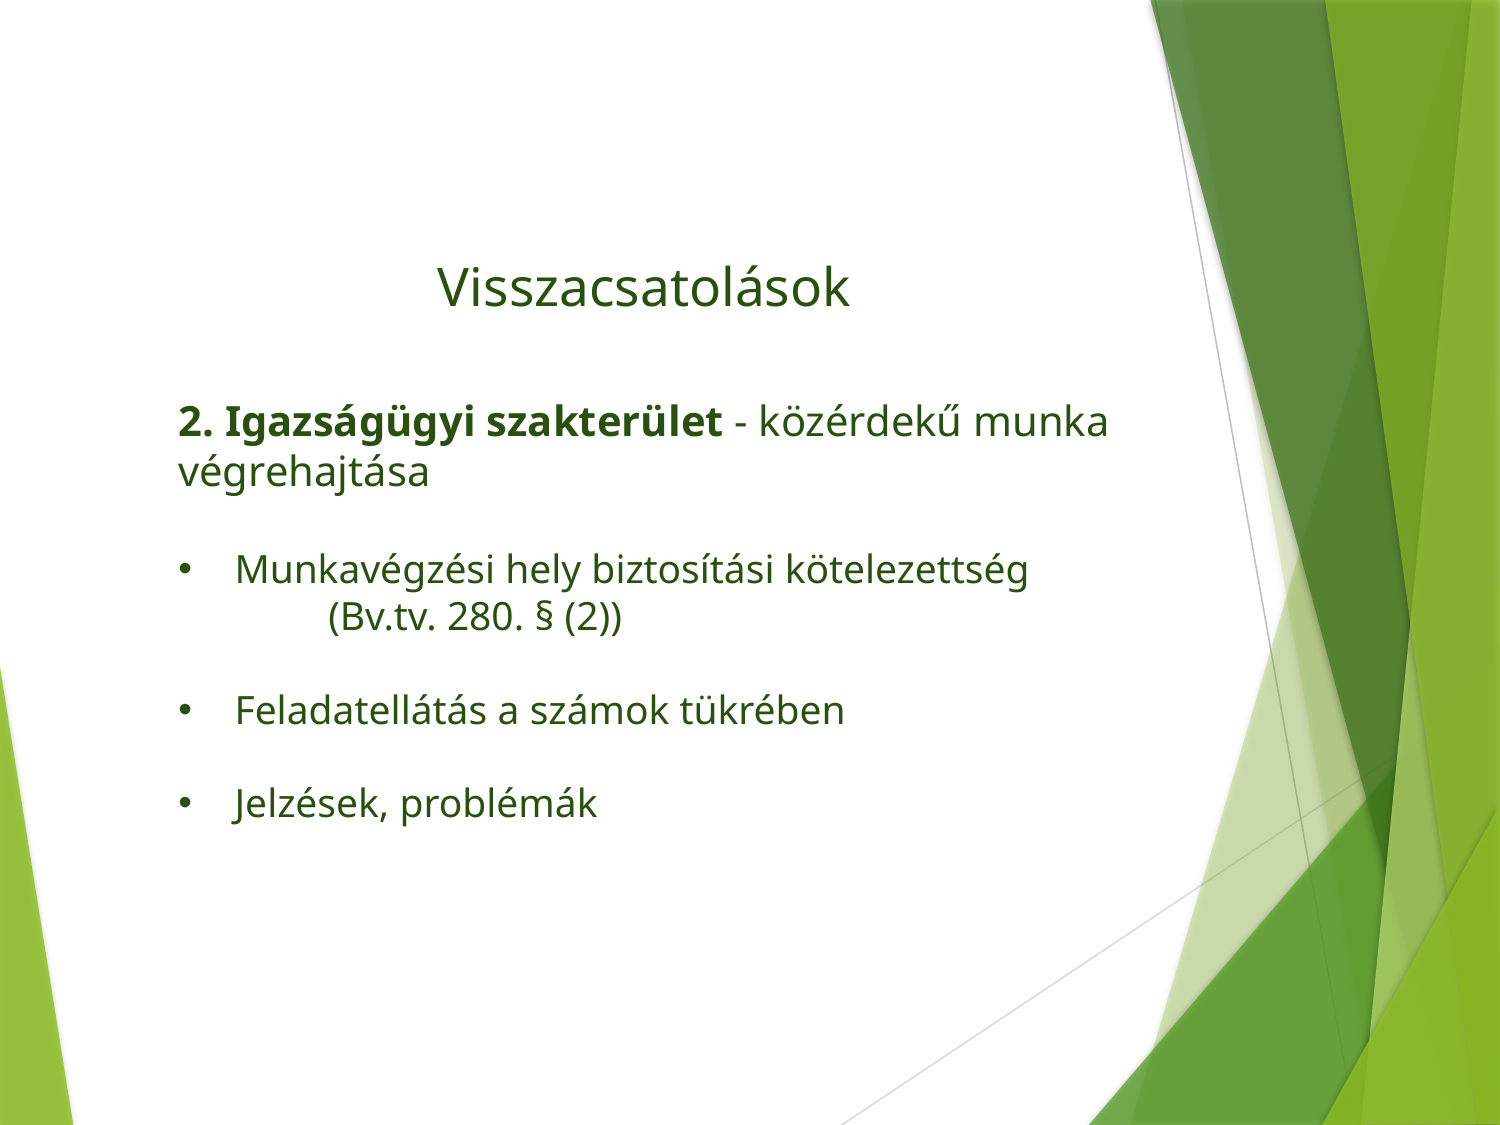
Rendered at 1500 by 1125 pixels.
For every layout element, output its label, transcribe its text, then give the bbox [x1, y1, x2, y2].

text_box Visszacsatolások [167, 139, 1123, 323]
text_box 2. Igazságügyi szakterület - közérdekű munka végrehajtása Munkavégzési hely biztosítási kötelezettség (Bv.tv. 280. § (2)) Feladatellátás a számok tükrében Jelzések, problémák [167, 389, 1246, 916]
text_box [112, 343, 1178, 871]
